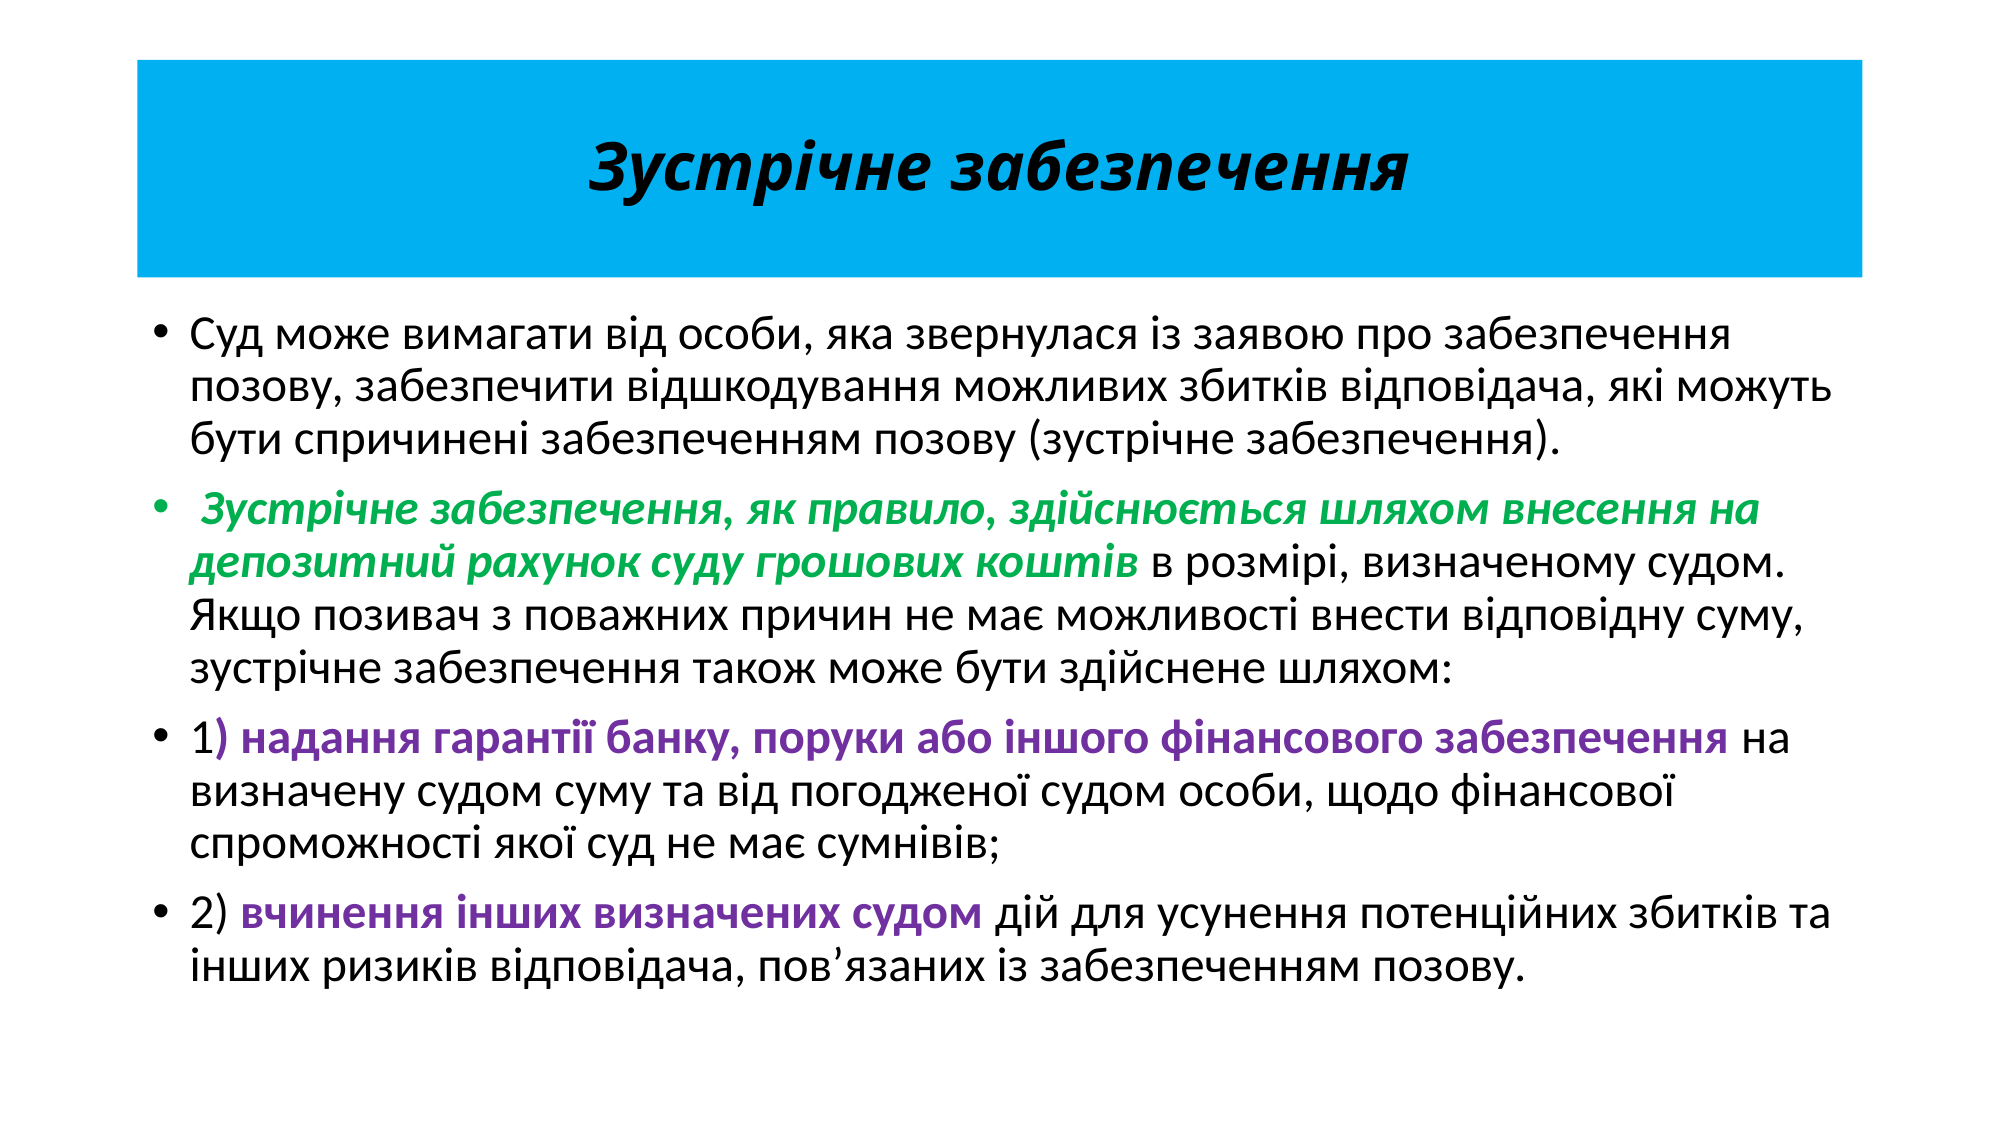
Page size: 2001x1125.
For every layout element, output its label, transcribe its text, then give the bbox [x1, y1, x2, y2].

title Зустрічне забезпечення [137, 59, 1863, 278]
list Суд може вимагати від особи, яка звернулася із заявою про забезпечення позову, забезпечити відшкодування можливих збитків відповідача, які можуть бути спричинені забезпеченням позову (зустрічне забезпечення). Зустрічне забезпечення, як правило, здійснюється шляхом внесення на депозитний рахунок суду грошових коштів в розмірі, визначеному судом. Якщо позивач з поважних причин не має можливості внести відповідну суму, зустрічне забезпечення також може бути здійснене шляхом: 1) надання гарантії банку, поруки або іншого фінансового забезпечення на визначену судом суму та від погодженої судом особи, щодо фінансової спроможності якої суд не має сумнівів; 2) вчинення інших визначених судом дій для усунення потенційних збитків та інших ризиків відповідача, пов’язаних із забезпеченням позову. [137, 299, 1863, 1014]
